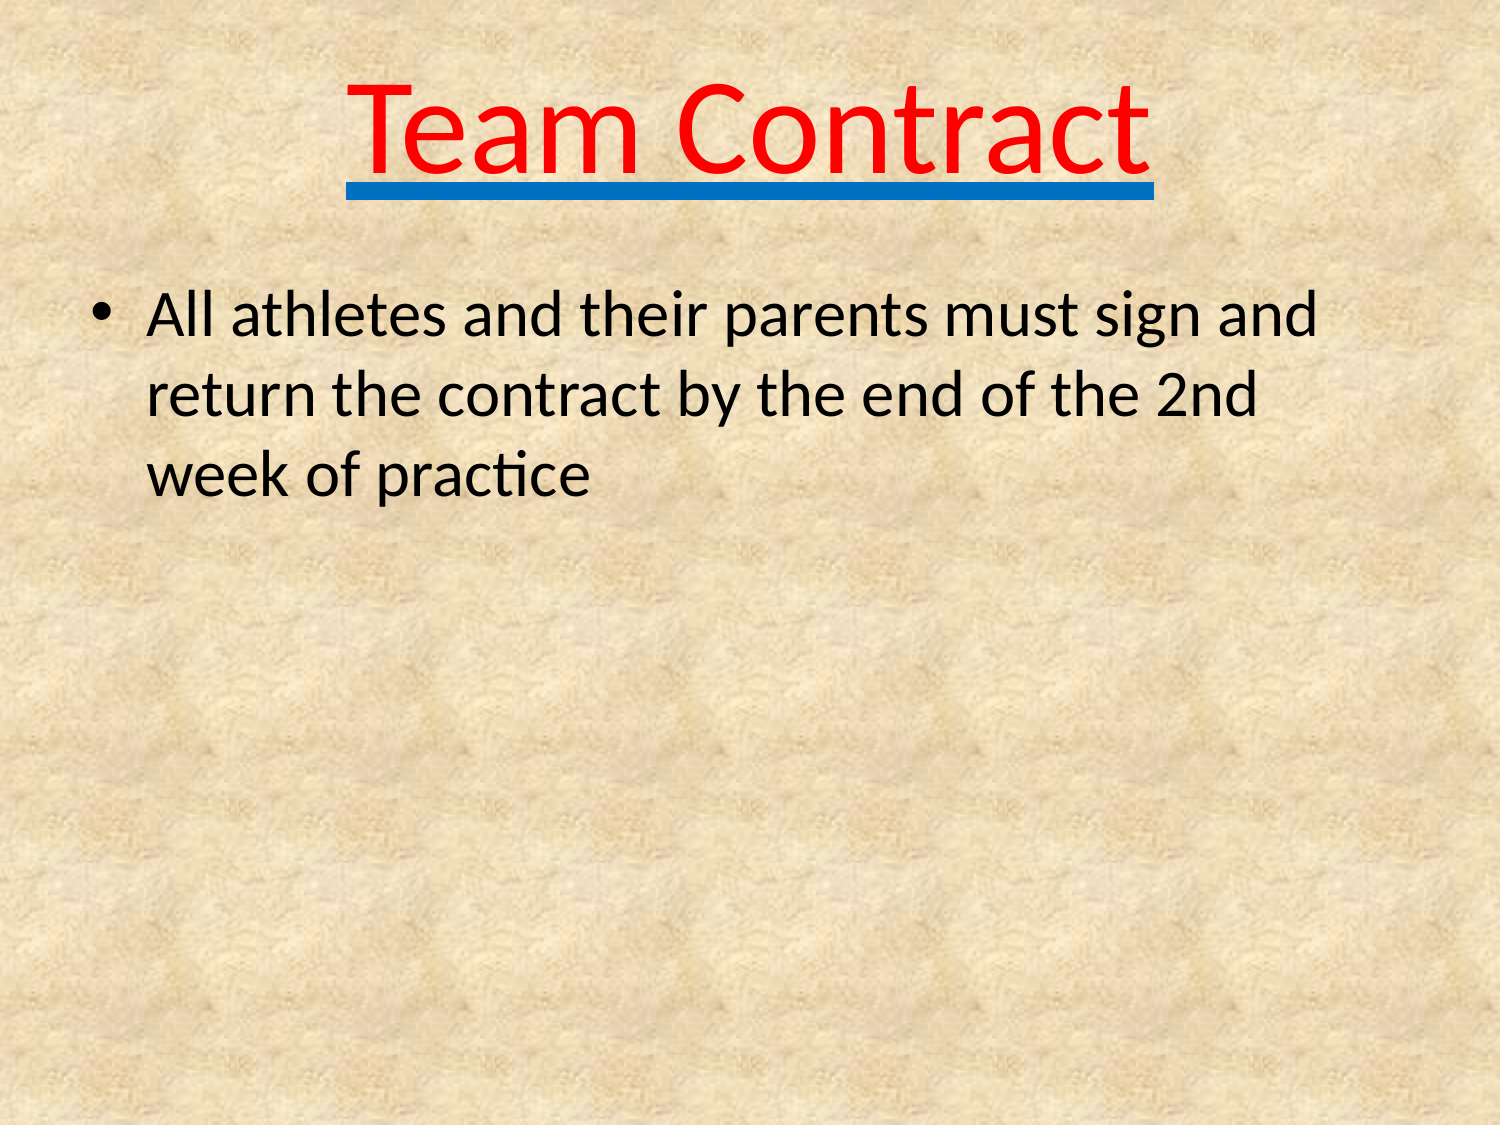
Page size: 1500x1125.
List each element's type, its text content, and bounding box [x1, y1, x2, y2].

list All athletes and their parents must sign and return the contract by the end of the 2nd week of practice [75, 262, 1425, 1005]
picture [0, 0, 1500, 1125]
text_box Team Contract [74, 24, 1425, 213]
